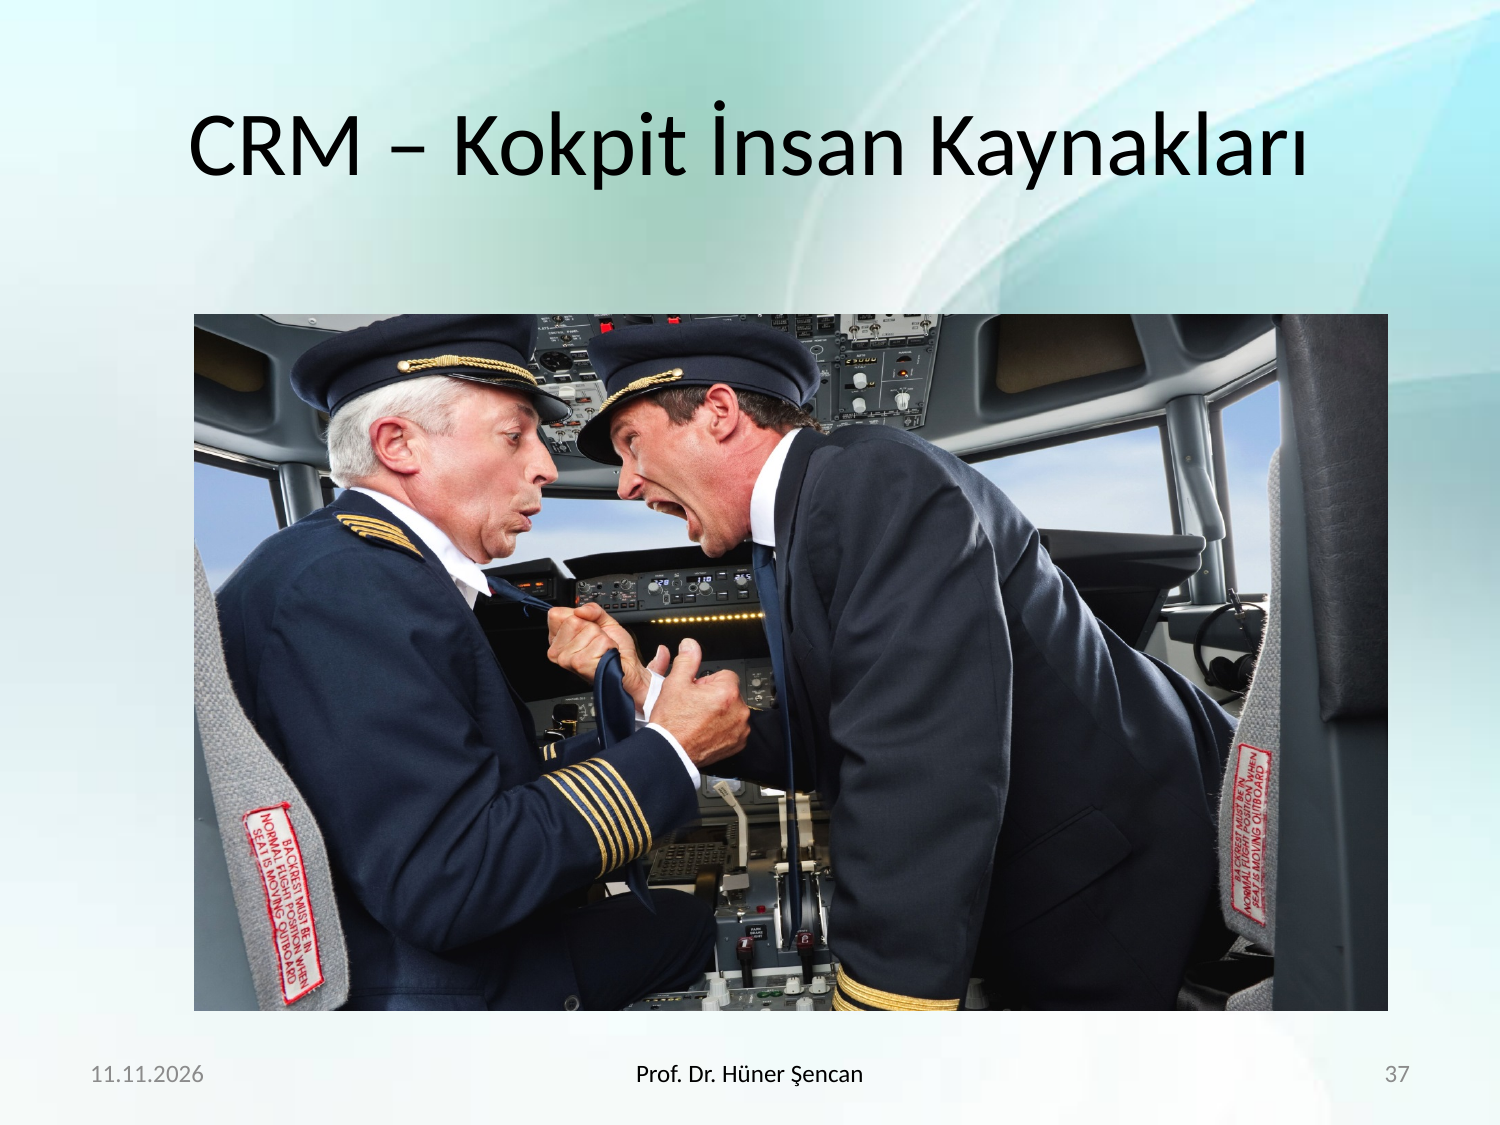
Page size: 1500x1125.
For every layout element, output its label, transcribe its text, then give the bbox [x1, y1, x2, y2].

title CRM – Kokpit İnsan Kaynakları [75, 45, 1425, 233]
picture [0, 0, 1500, 1125]
slide_number 37 [1074, 1042, 1425, 1103]
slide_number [75, 1042, 425, 1103]
footer Prof. Dr. Hüner Şencan [512, 1042, 988, 1103]
